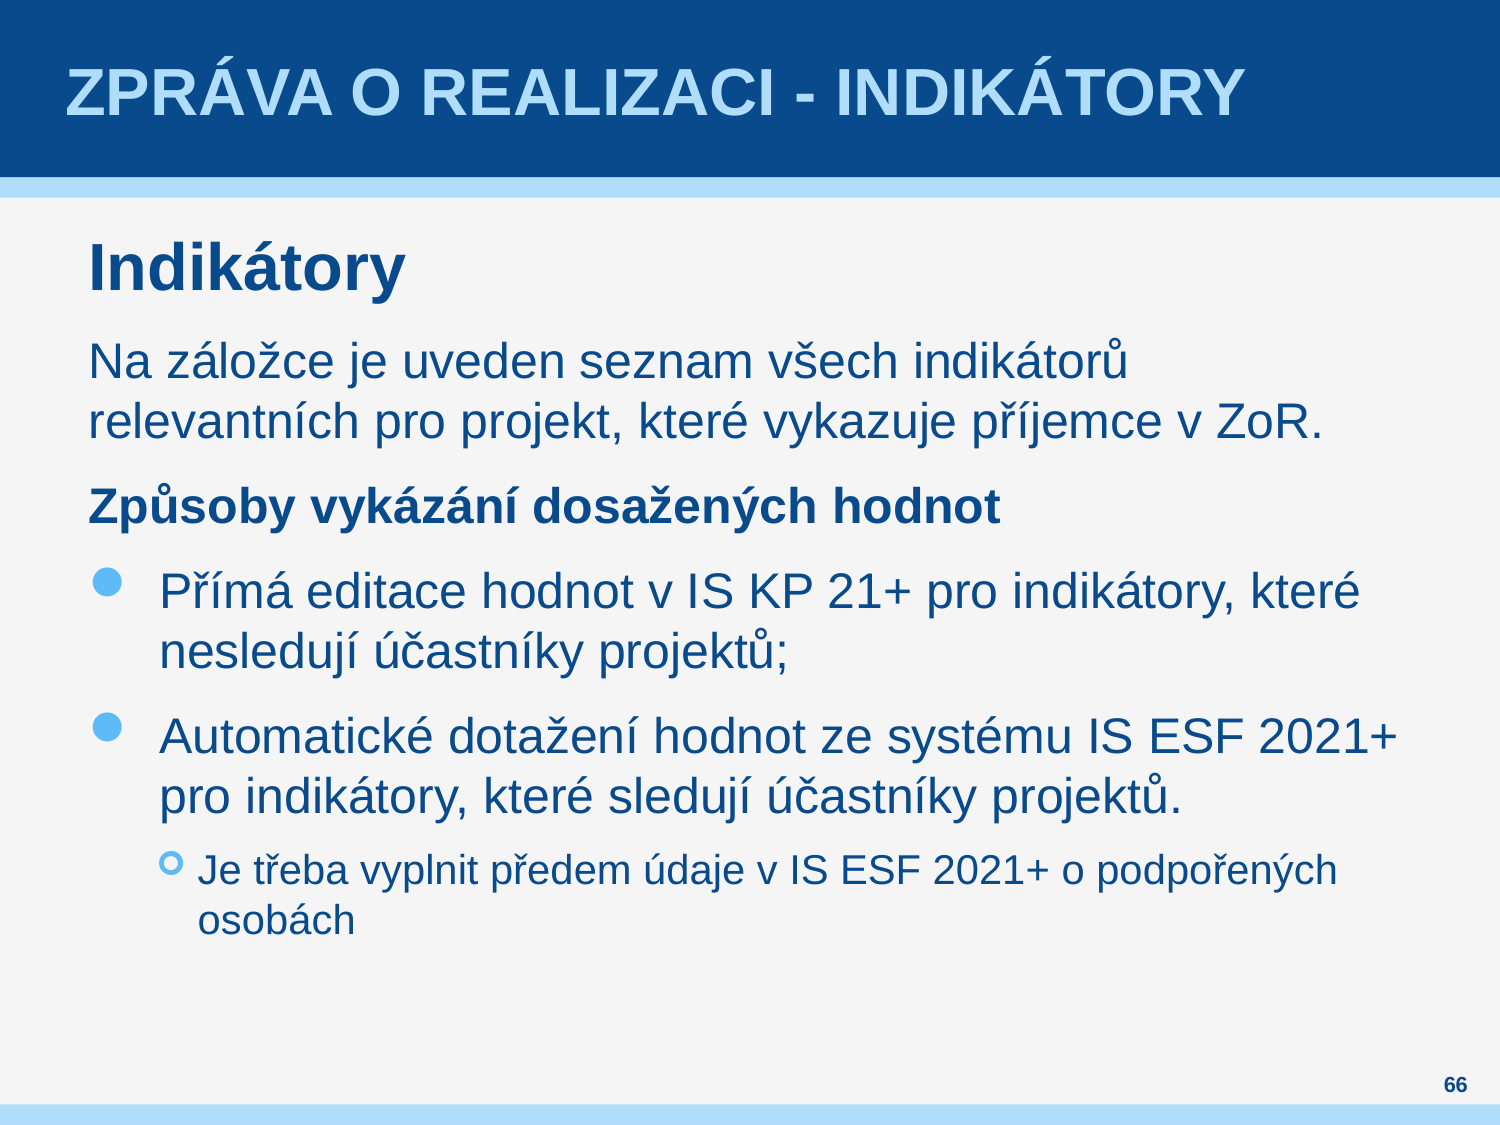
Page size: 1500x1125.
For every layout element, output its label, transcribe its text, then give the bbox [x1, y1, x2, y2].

title Zpráva o realizaci - Indikátory [59, 0, 1441, 178]
slide_number 66 [1417, 1068, 1495, 1099]
list Indikátory Na záložce je uveden seznam všech indikátorů relevantních pro projekt, které vykazuje příjemce v ZoR. Způsoby vykázání dosažených hodnot Přímá editace hodnot v IS KP 21+ pro indikátory, které nesledují účastníky projektů; Automatické dotažení hodnot ze systému IS ESF 2021+ pro indikátory, které sledují účastníky projektů. Je třeba vyplnit předem údaje v IS ESF 2021+ o podpořených osobách [88, 243, 1412, 1083]
